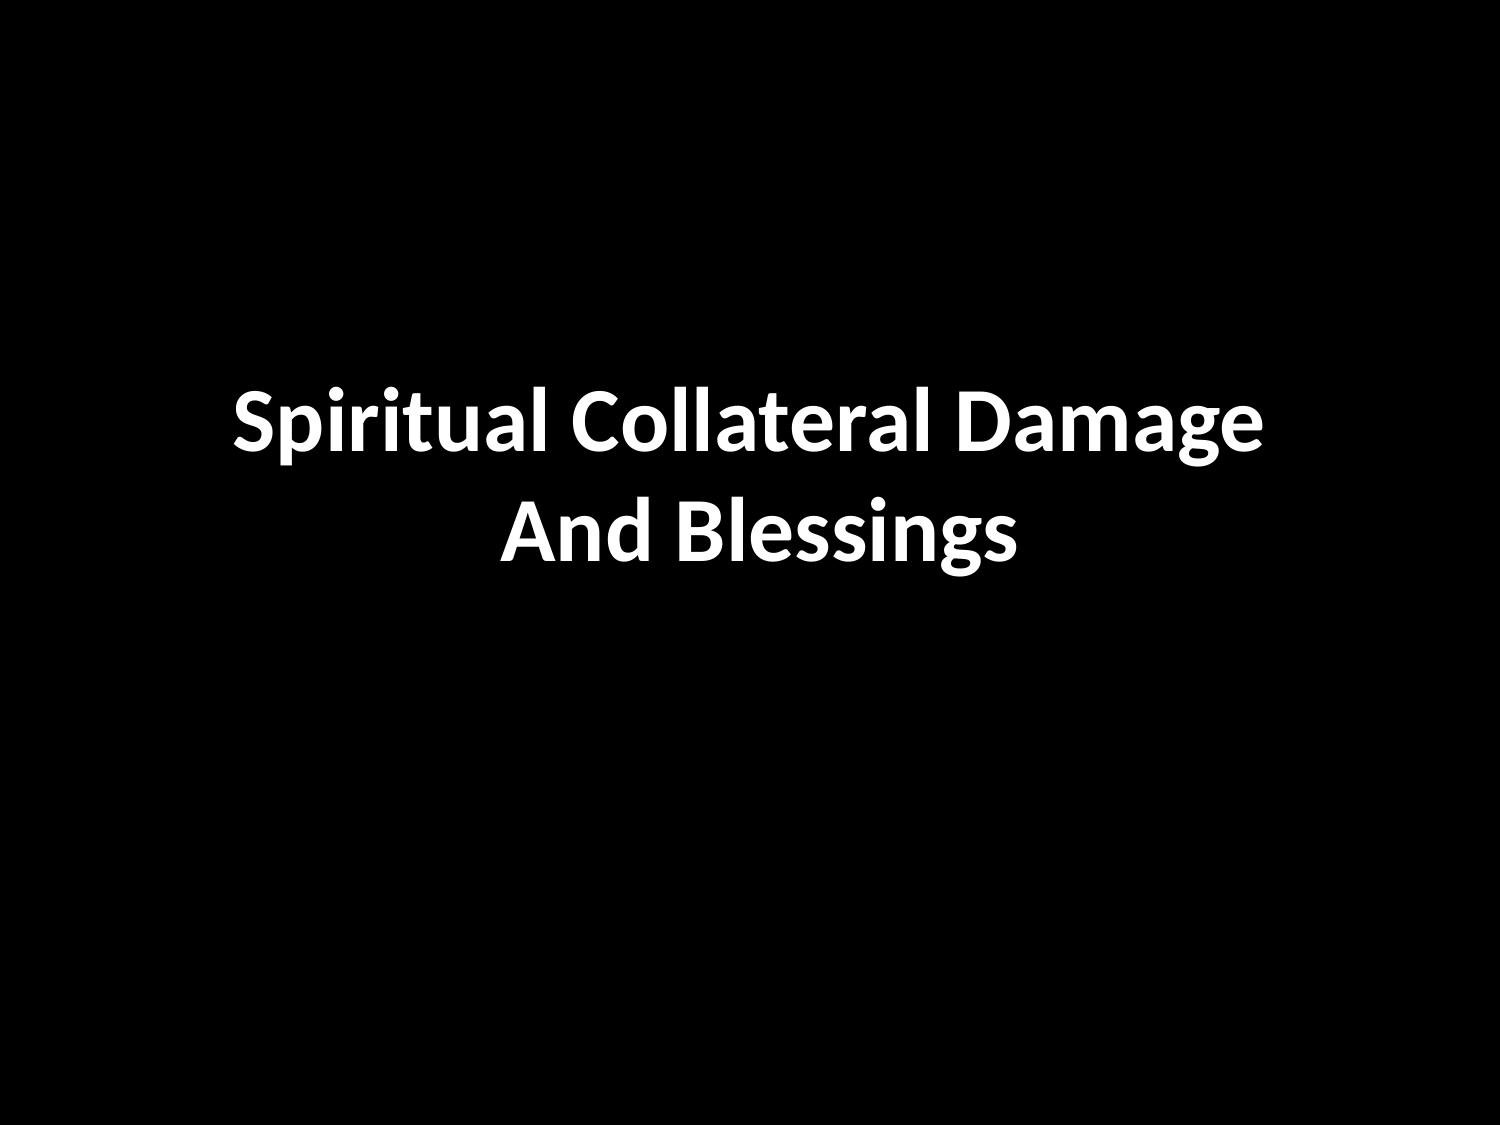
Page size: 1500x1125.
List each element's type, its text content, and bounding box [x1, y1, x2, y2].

title Spiritual Collateral Damage And Blessings [112, 349, 1388, 591]
